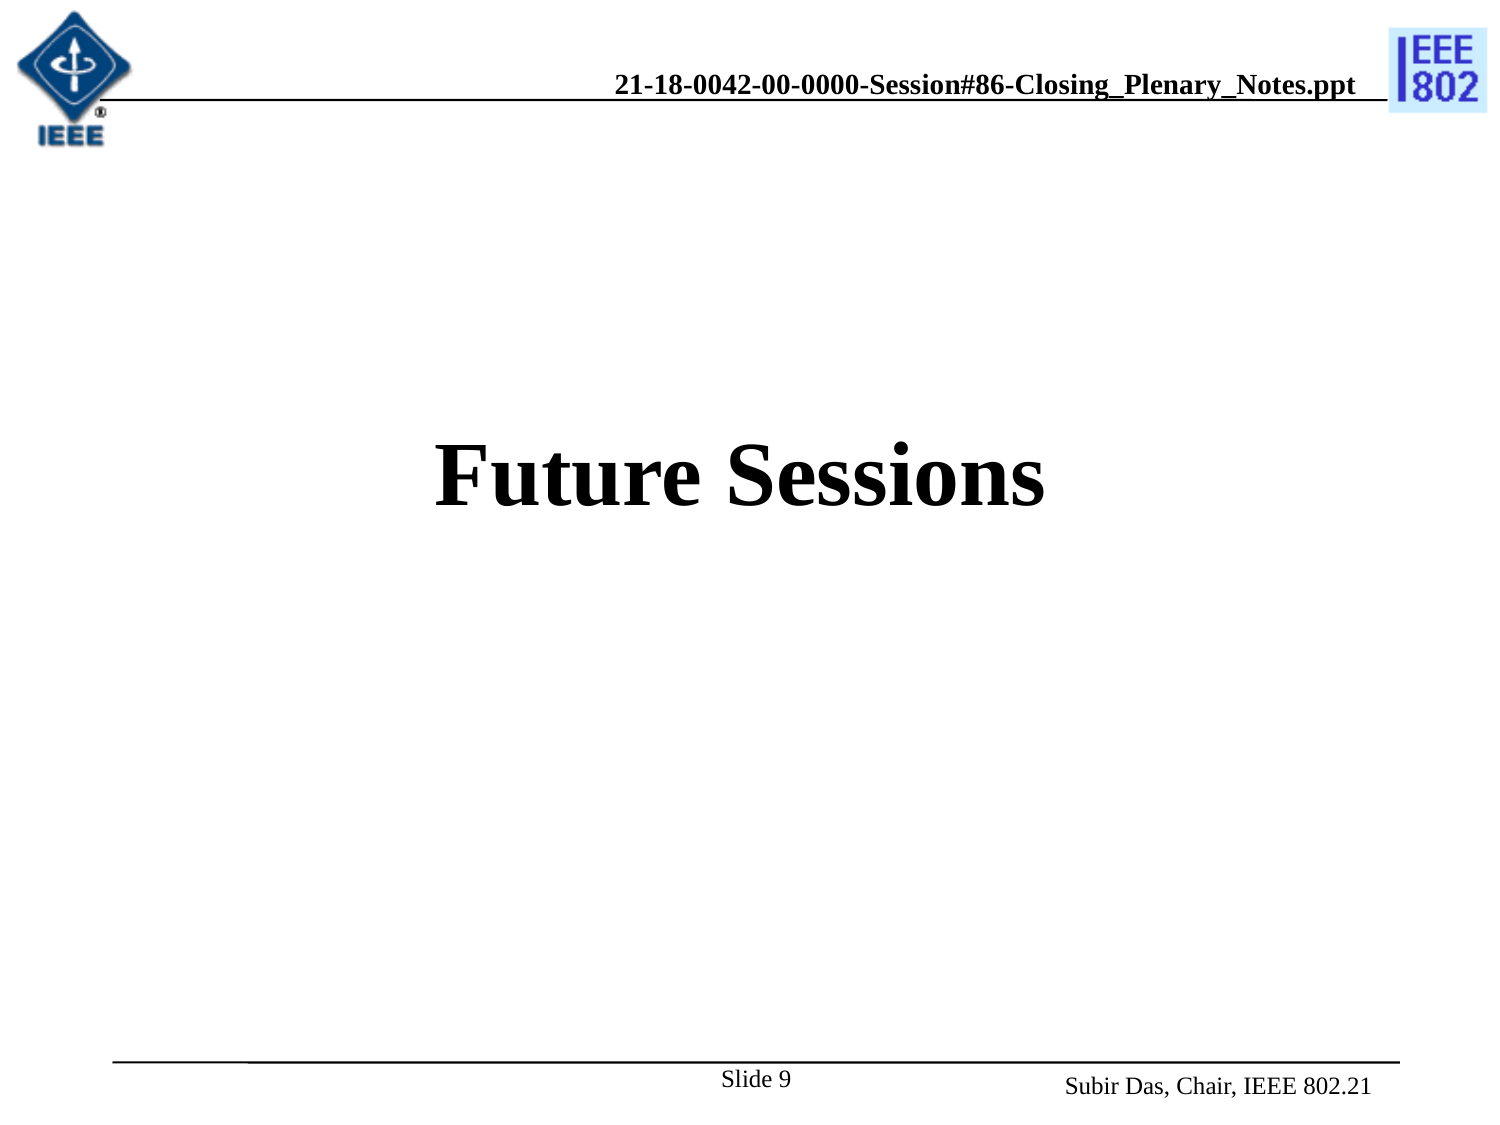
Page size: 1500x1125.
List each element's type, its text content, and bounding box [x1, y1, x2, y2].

slide_number Slide 9 [712, 1061, 800, 1093]
picture [1374, 9, 1499, 138]
text_box Subir Das, Chair, IEEE 802.21 [1050, 1062, 1400, 1100]
title Future Sessions [62, 412, 1420, 526]
picture [12, 9, 137, 150]
